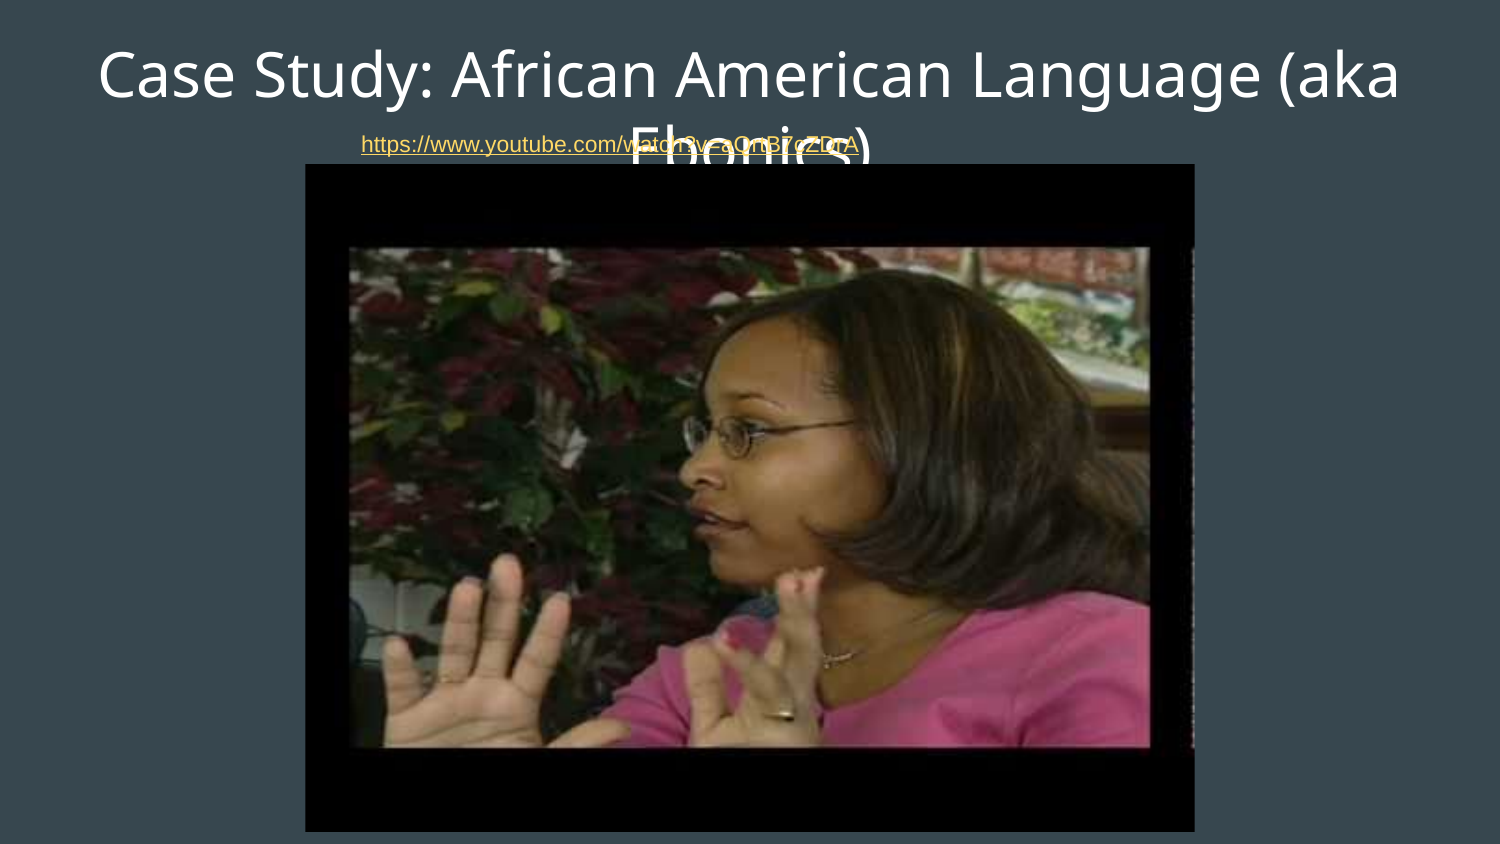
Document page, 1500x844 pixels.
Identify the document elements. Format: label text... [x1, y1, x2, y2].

text_box [305, 164, 1195, 832]
text_box https://www.youtube.com/watch?v=aQrtB7cZDrA [346, 114, 1184, 165]
title Case Study: African American Language (aka Ebonics) [51, 20, 1449, 115]
